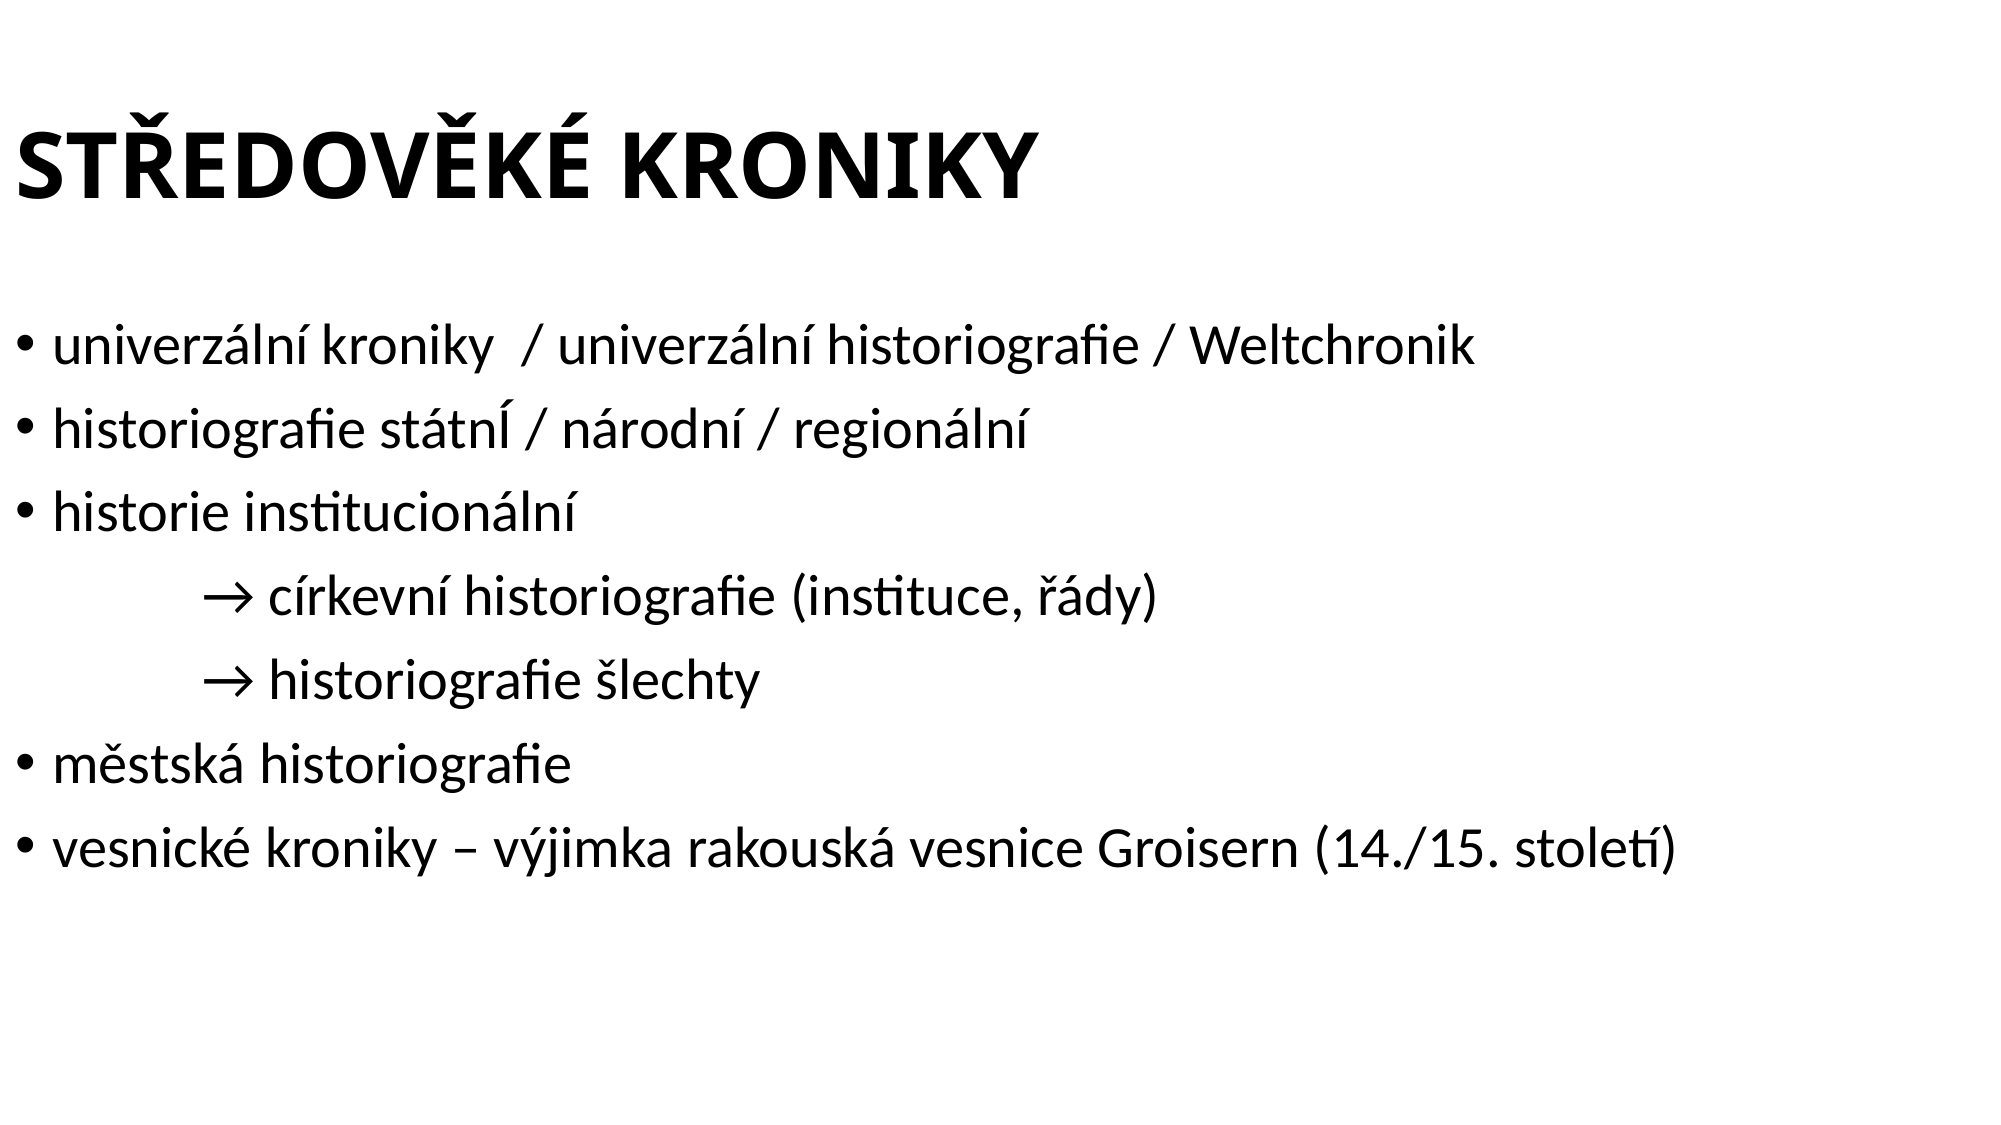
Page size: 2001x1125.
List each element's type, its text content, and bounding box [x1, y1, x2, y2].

list univerzální kroniky / univerzální historiografie / Weltchronik historiografie státnÍ / národní / regionální historie institucionální → církevní historiografie (instituce, řády) → historiografie šlechty městská historiografie vesnické kroniky – výjimka rakouská vesnice Groisern (14./15. století) [0, 306, 2000, 1125]
title STŘEDOVĚKÉ KRONIKY [0, 59, 2000, 278]
